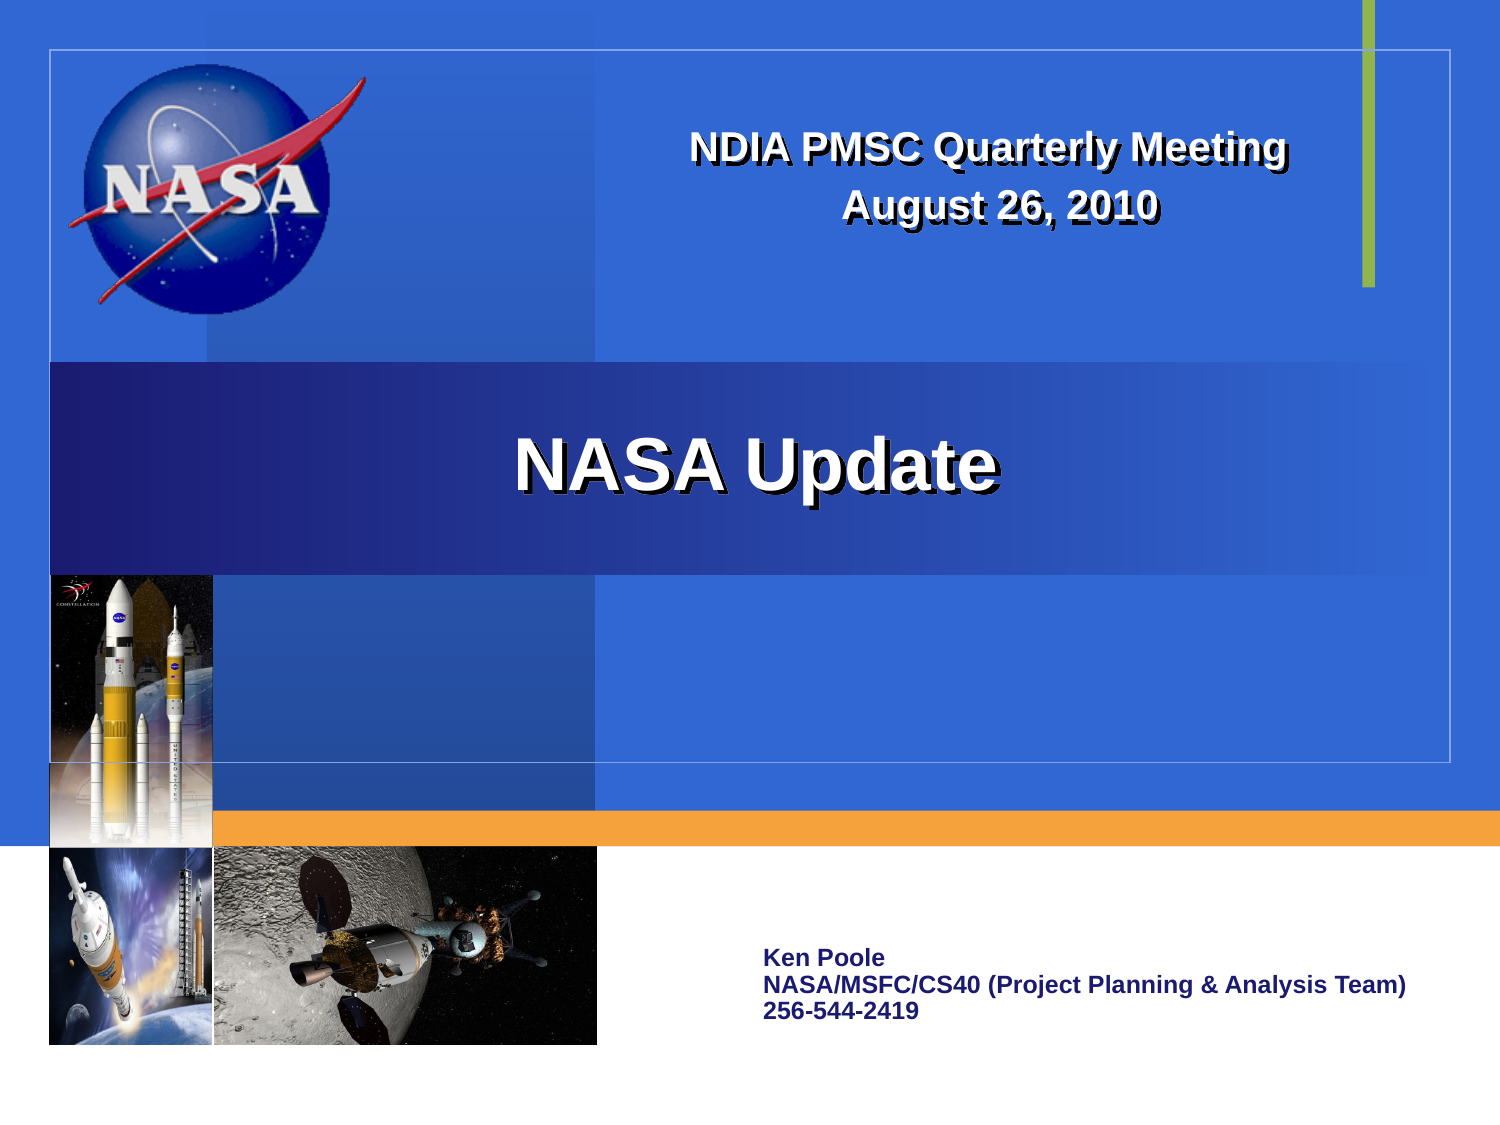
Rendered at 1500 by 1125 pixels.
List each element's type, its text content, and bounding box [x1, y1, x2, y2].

picture [214, 847, 597, 1045]
picture [51, 51, 369, 330]
subtitle NDIA PMSC Quarterly Meeting August 26, 2010 [612, 112, 1388, 213]
text_box Ken Poole NASA/MSFC/CS40 (Project Planning & Analysis Team) 256-544-2419 [748, 937, 1425, 1050]
picture [49, 763, 213, 1045]
title NASA Update [37, 403, 1476, 517]
picture [51, 575, 213, 762]
